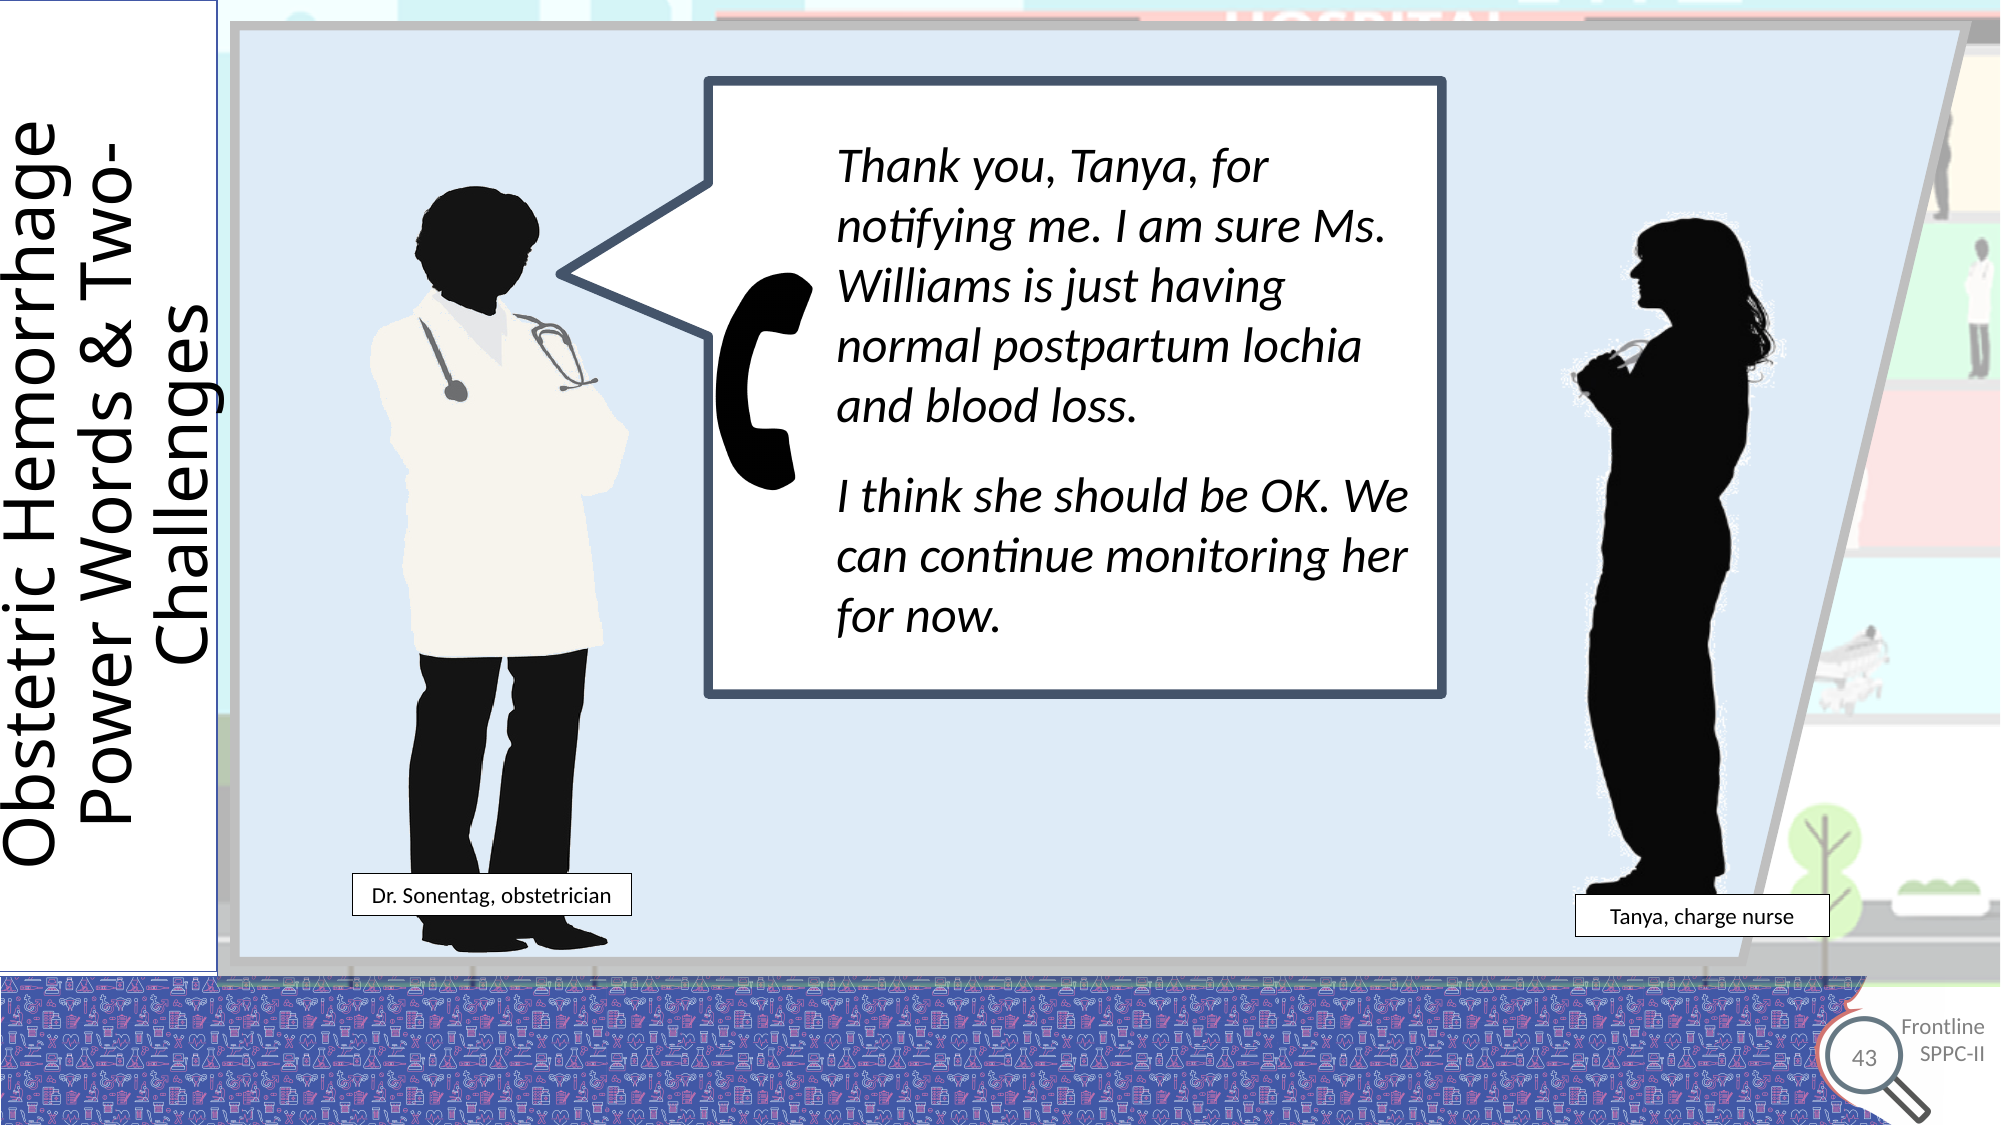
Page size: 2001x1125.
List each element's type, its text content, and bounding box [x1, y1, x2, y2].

slide_number 43 [1829, 1026, 1900, 1087]
picture [1493, 202, 1836, 953]
title Obstetric Hemorrhage Power Words & Two-Challenges [0, 0, 218, 977]
text_box [218, 0, 2001, 987]
picture [0, 976, 1992, 1125]
text_box Obstetric Hemorrhage Power Words & Two-Challenges [0, 0, 217, 972]
text_box [233, 24, 1968, 963]
picture [275, 138, 930, 953]
text_box Thank you, Tanya, for notifying me. I am sure Ms. Williams is just having normal postpartum lochia and blood loss. I think she should be OK. We can continue monitoring her for now. [708, 80, 1442, 695]
